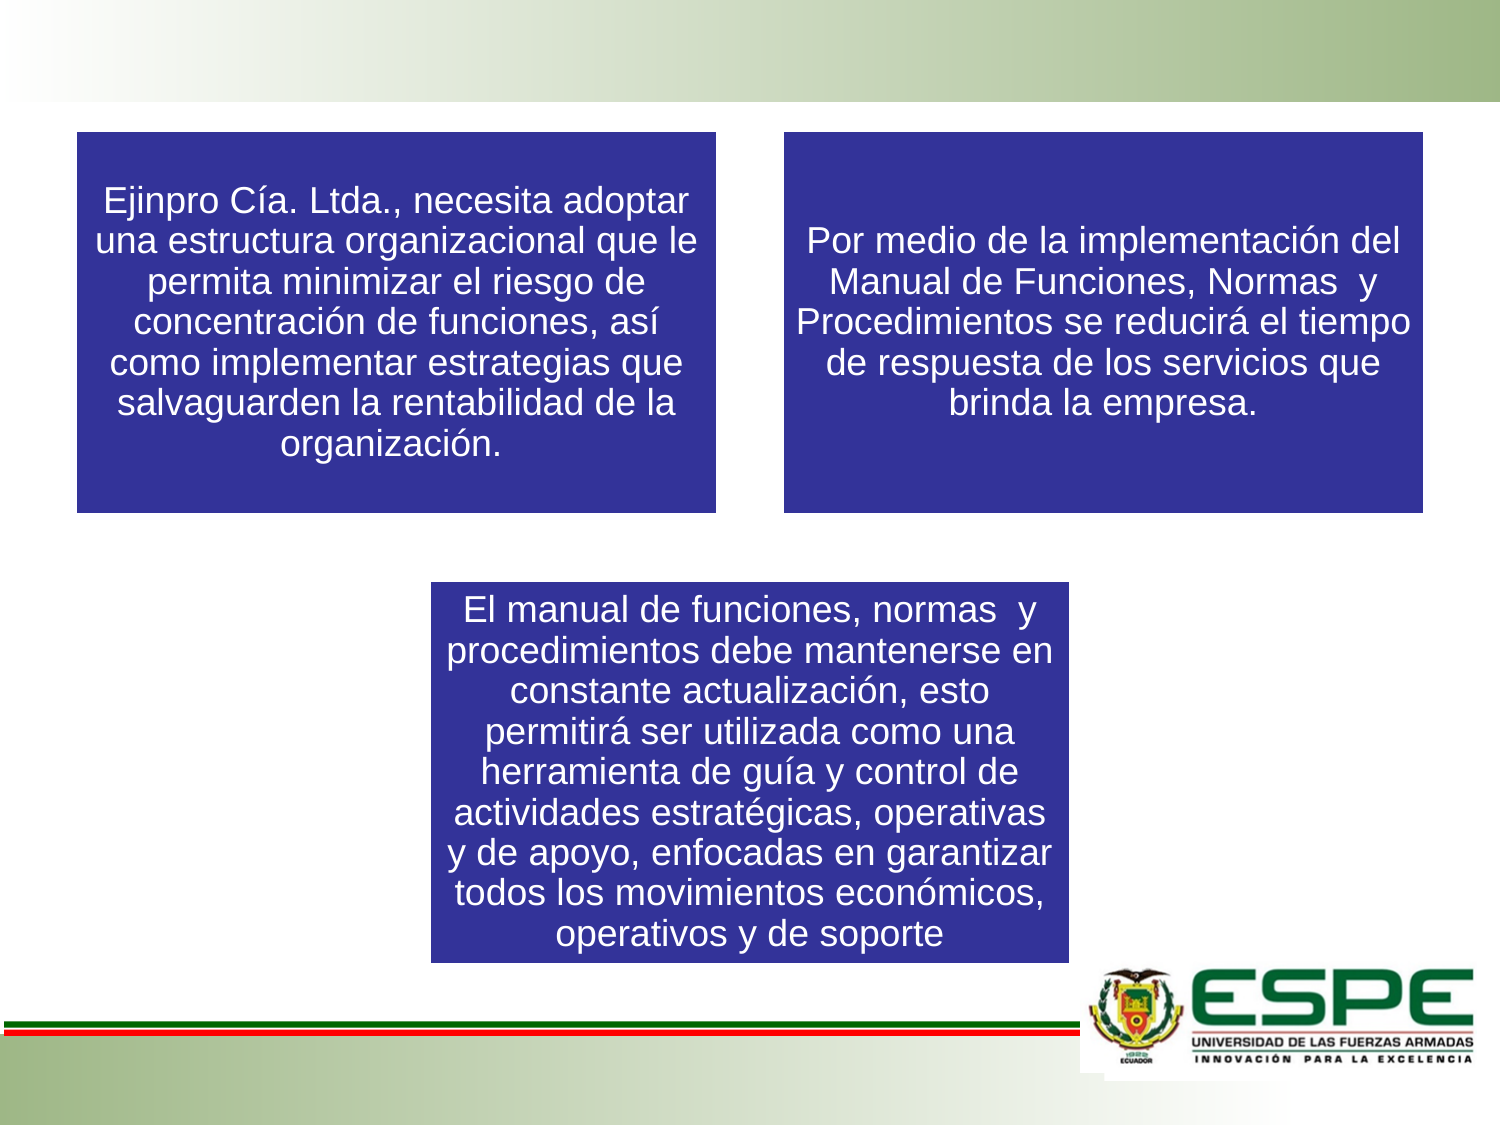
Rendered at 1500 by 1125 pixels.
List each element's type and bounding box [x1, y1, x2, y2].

list [74, 89, 1426, 1006]
picture [1080, 952, 1483, 1081]
